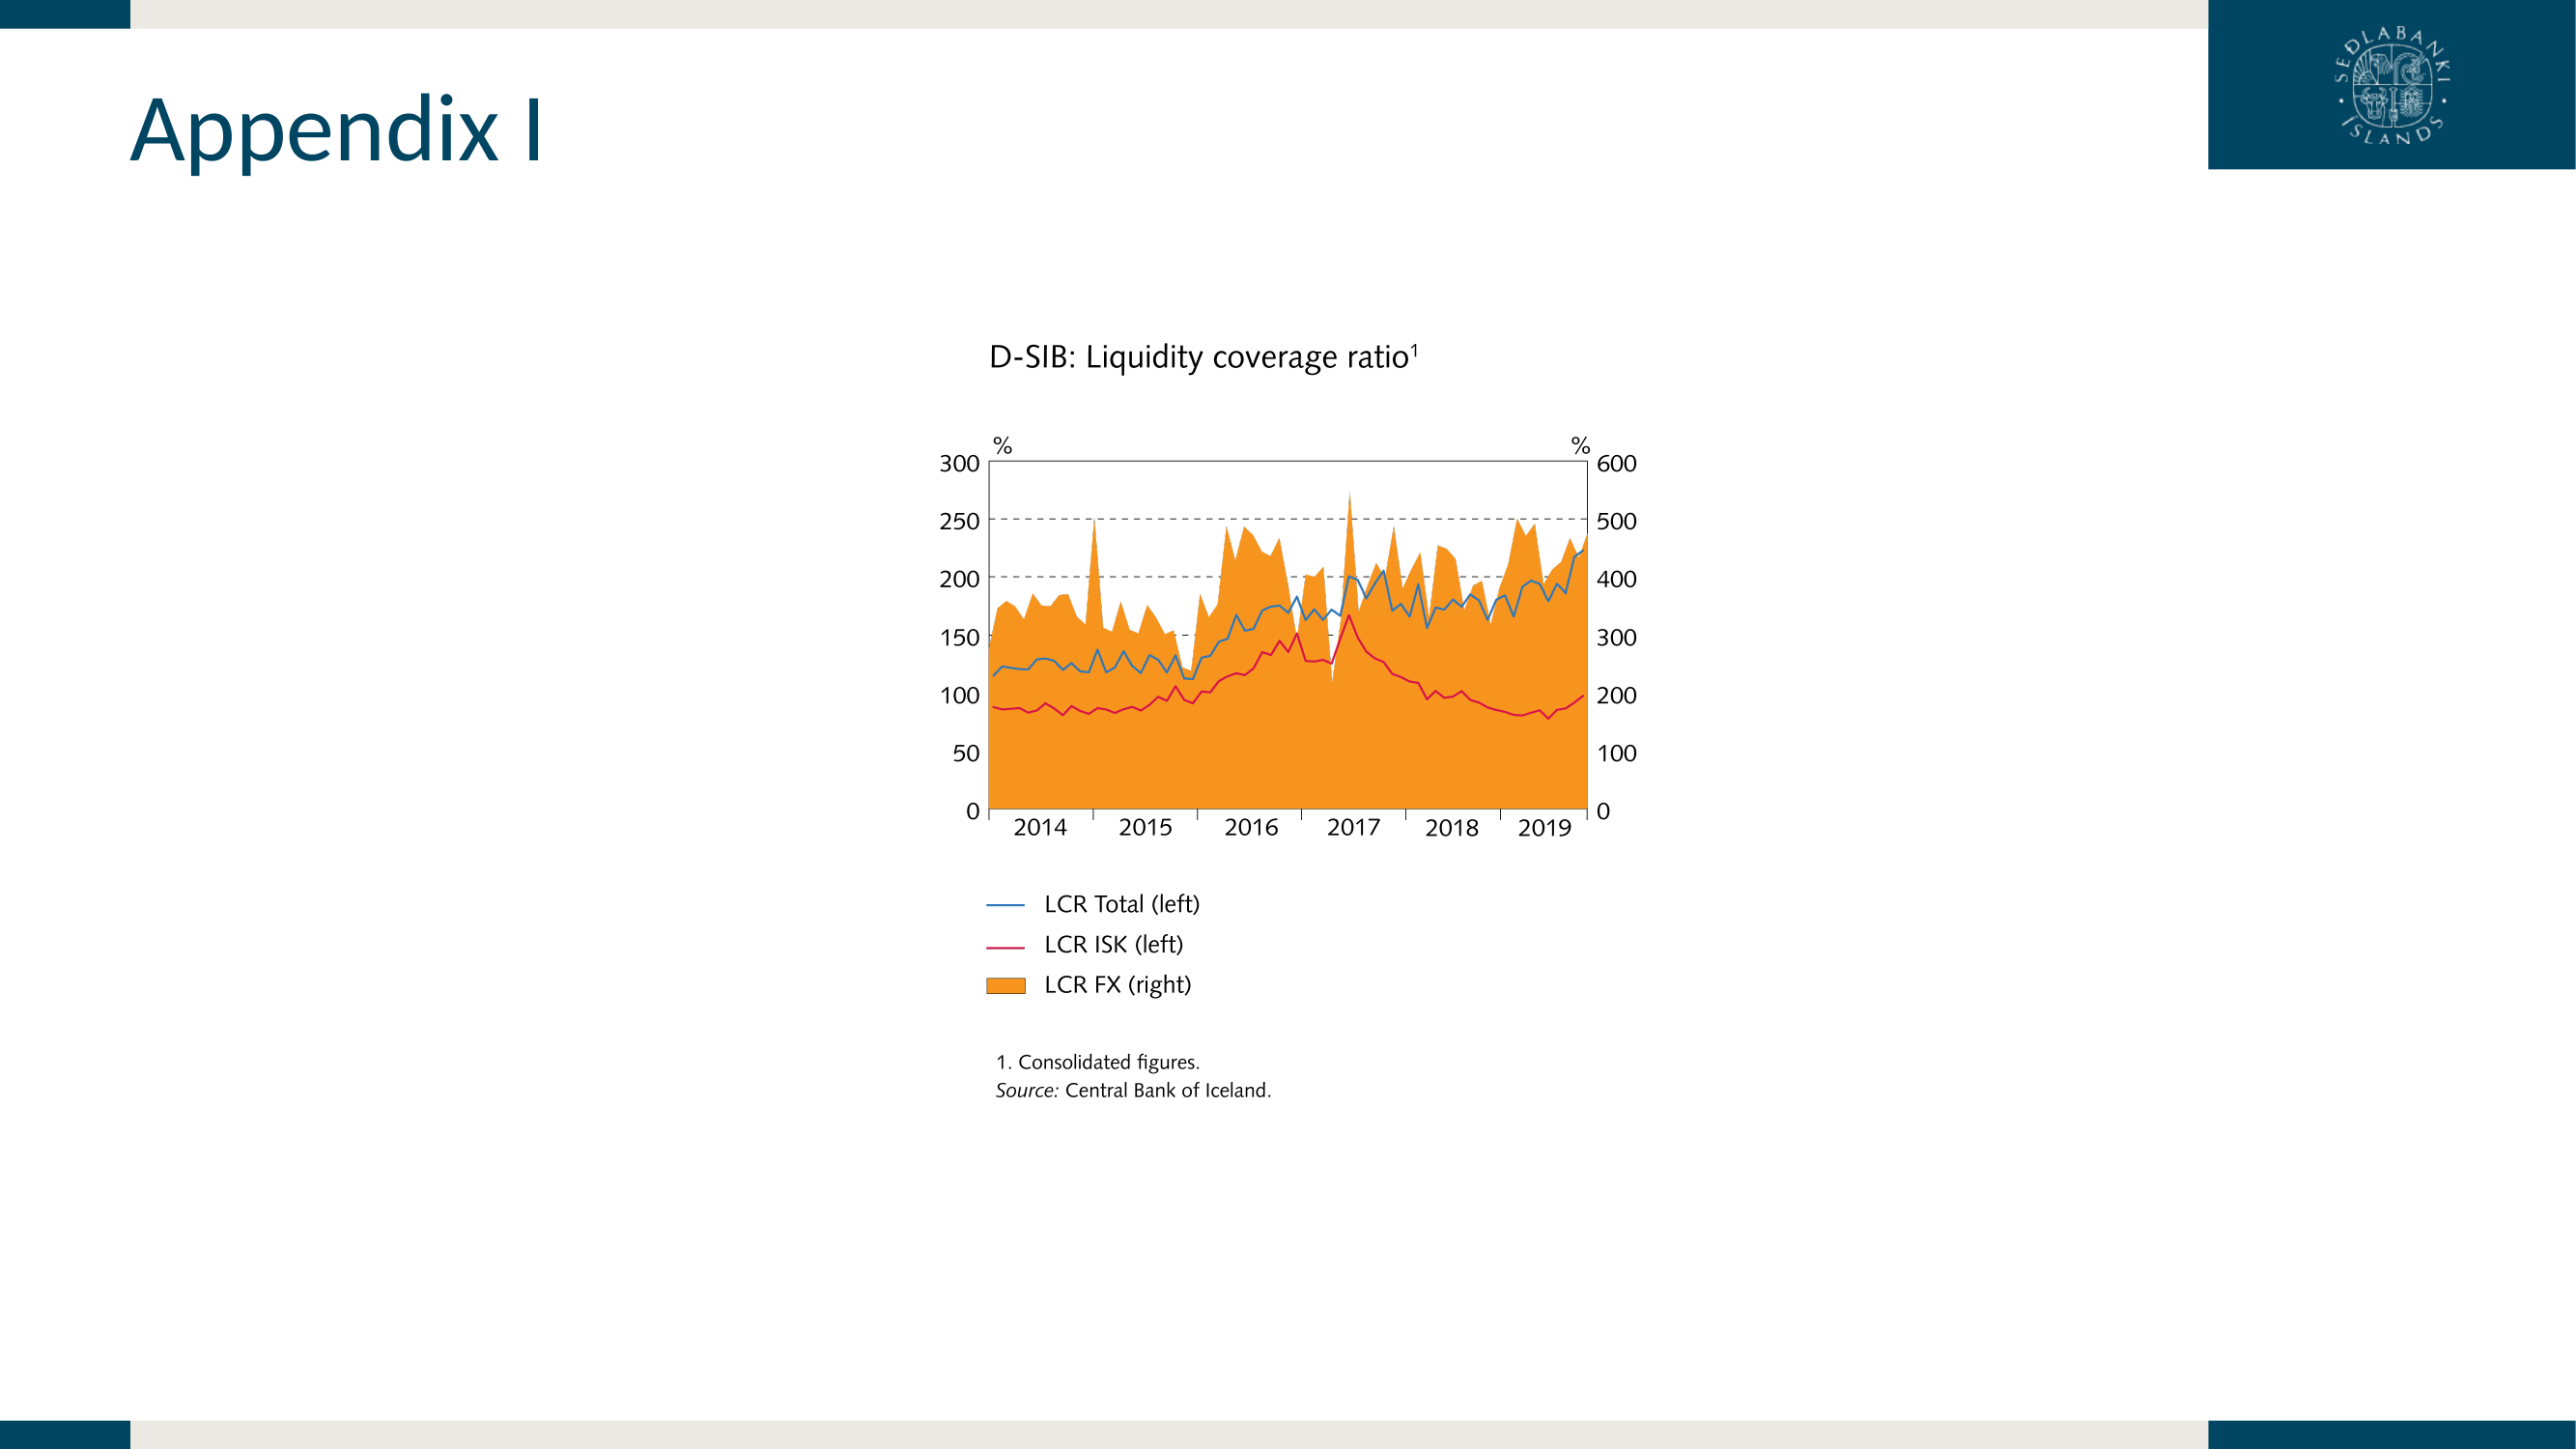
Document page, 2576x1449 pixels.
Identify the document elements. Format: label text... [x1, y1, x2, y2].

title Appendix I [129, 86, 2178, 290]
picture [938, 329, 1637, 1120]
